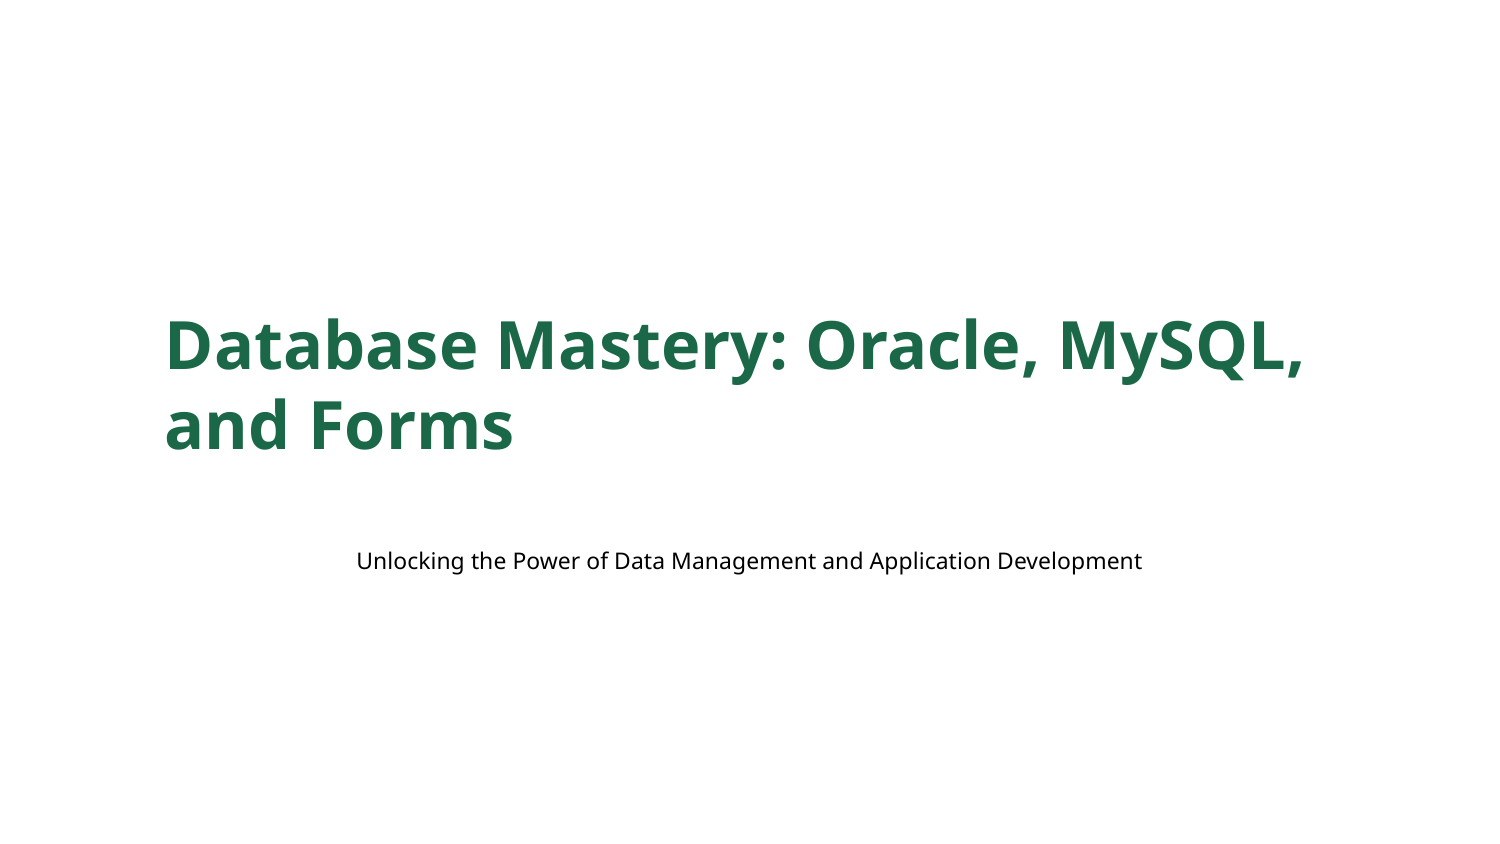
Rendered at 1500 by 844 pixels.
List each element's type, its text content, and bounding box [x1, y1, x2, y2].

text_box Database Mastery: Oracle, MySQL, and Forms Unlocking the Power of Data Management and Application Development [149, 295, 1350, 718]
